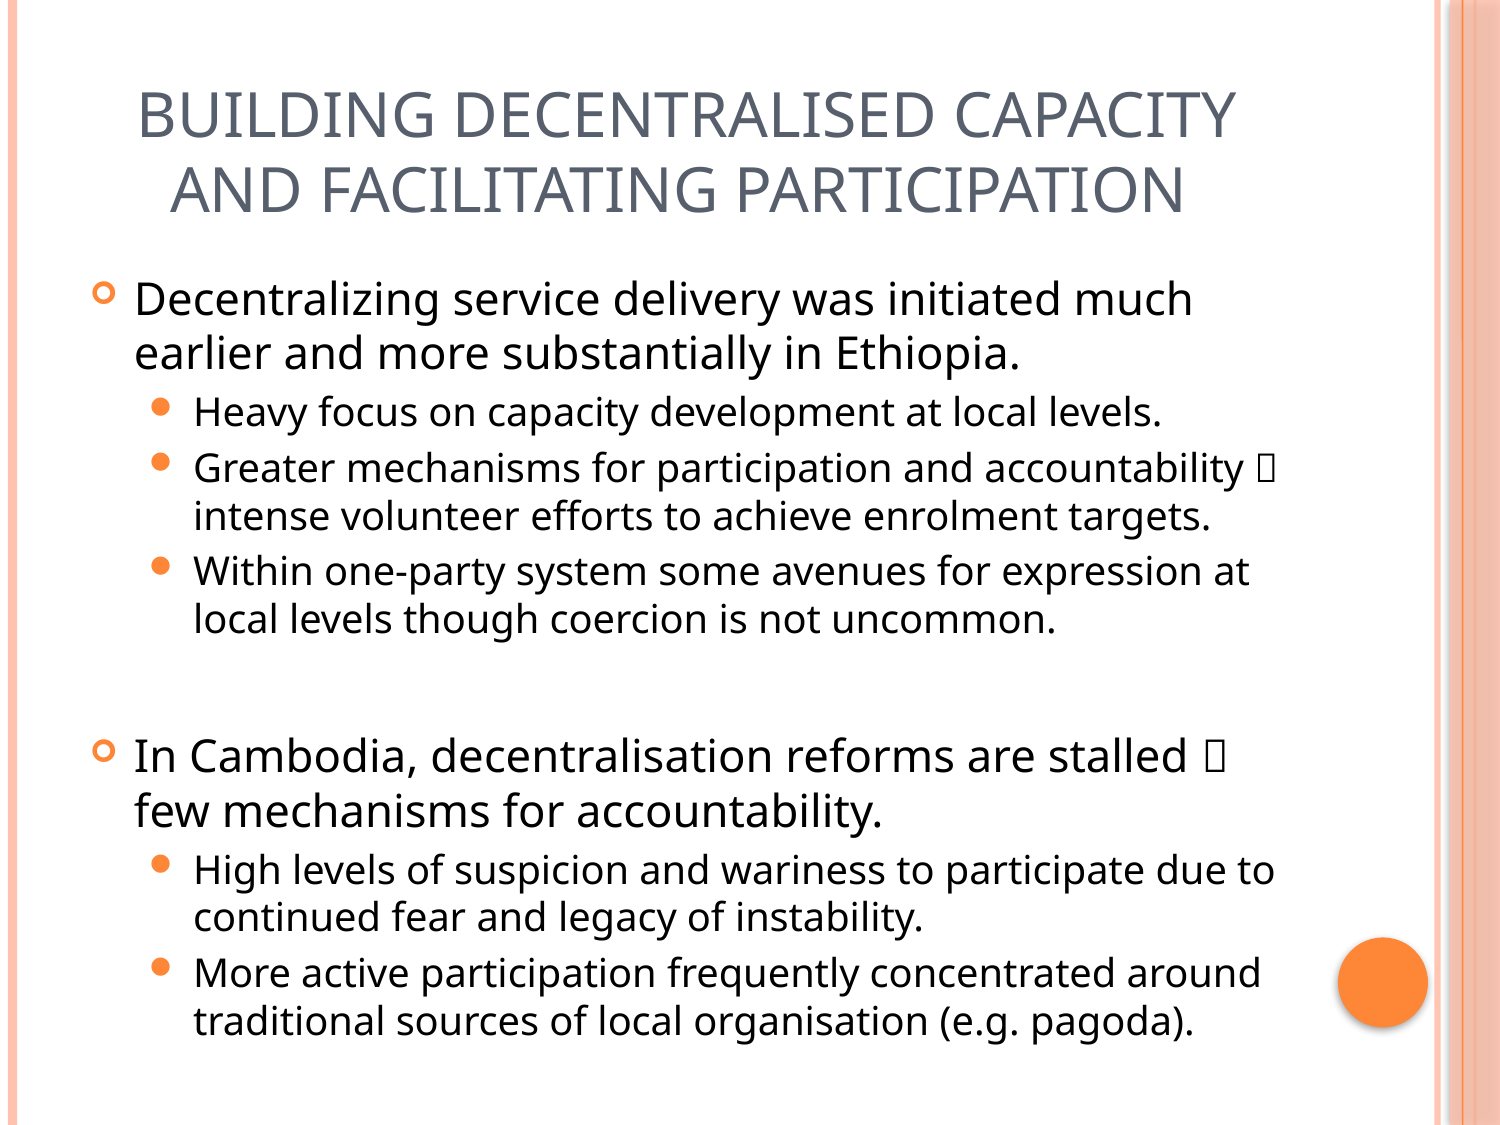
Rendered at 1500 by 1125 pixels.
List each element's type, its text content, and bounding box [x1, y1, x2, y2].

list Decentralizing service delivery was initiated much earlier and more substantially in Ethiopia. Heavy focus on capacity development at local levels. Greater mechanisms for participation and accountability  intense volunteer efforts to achieve enrolment targets. Within one-party system some avenues for expression at local levels though coercion is not uncommon. In Cambodia, decentralisation reforms are stalled  few mechanisms for accountability. High levels of suspicion and wariness to participate due to continued fear and legacy of instability. More active participation frequently concentrated around traditional sources of local organisation (e.g. pagoda). [75, 262, 1300, 1062]
title Building decentralised capacity and facilitating participation [75, 45, 1300, 233]
